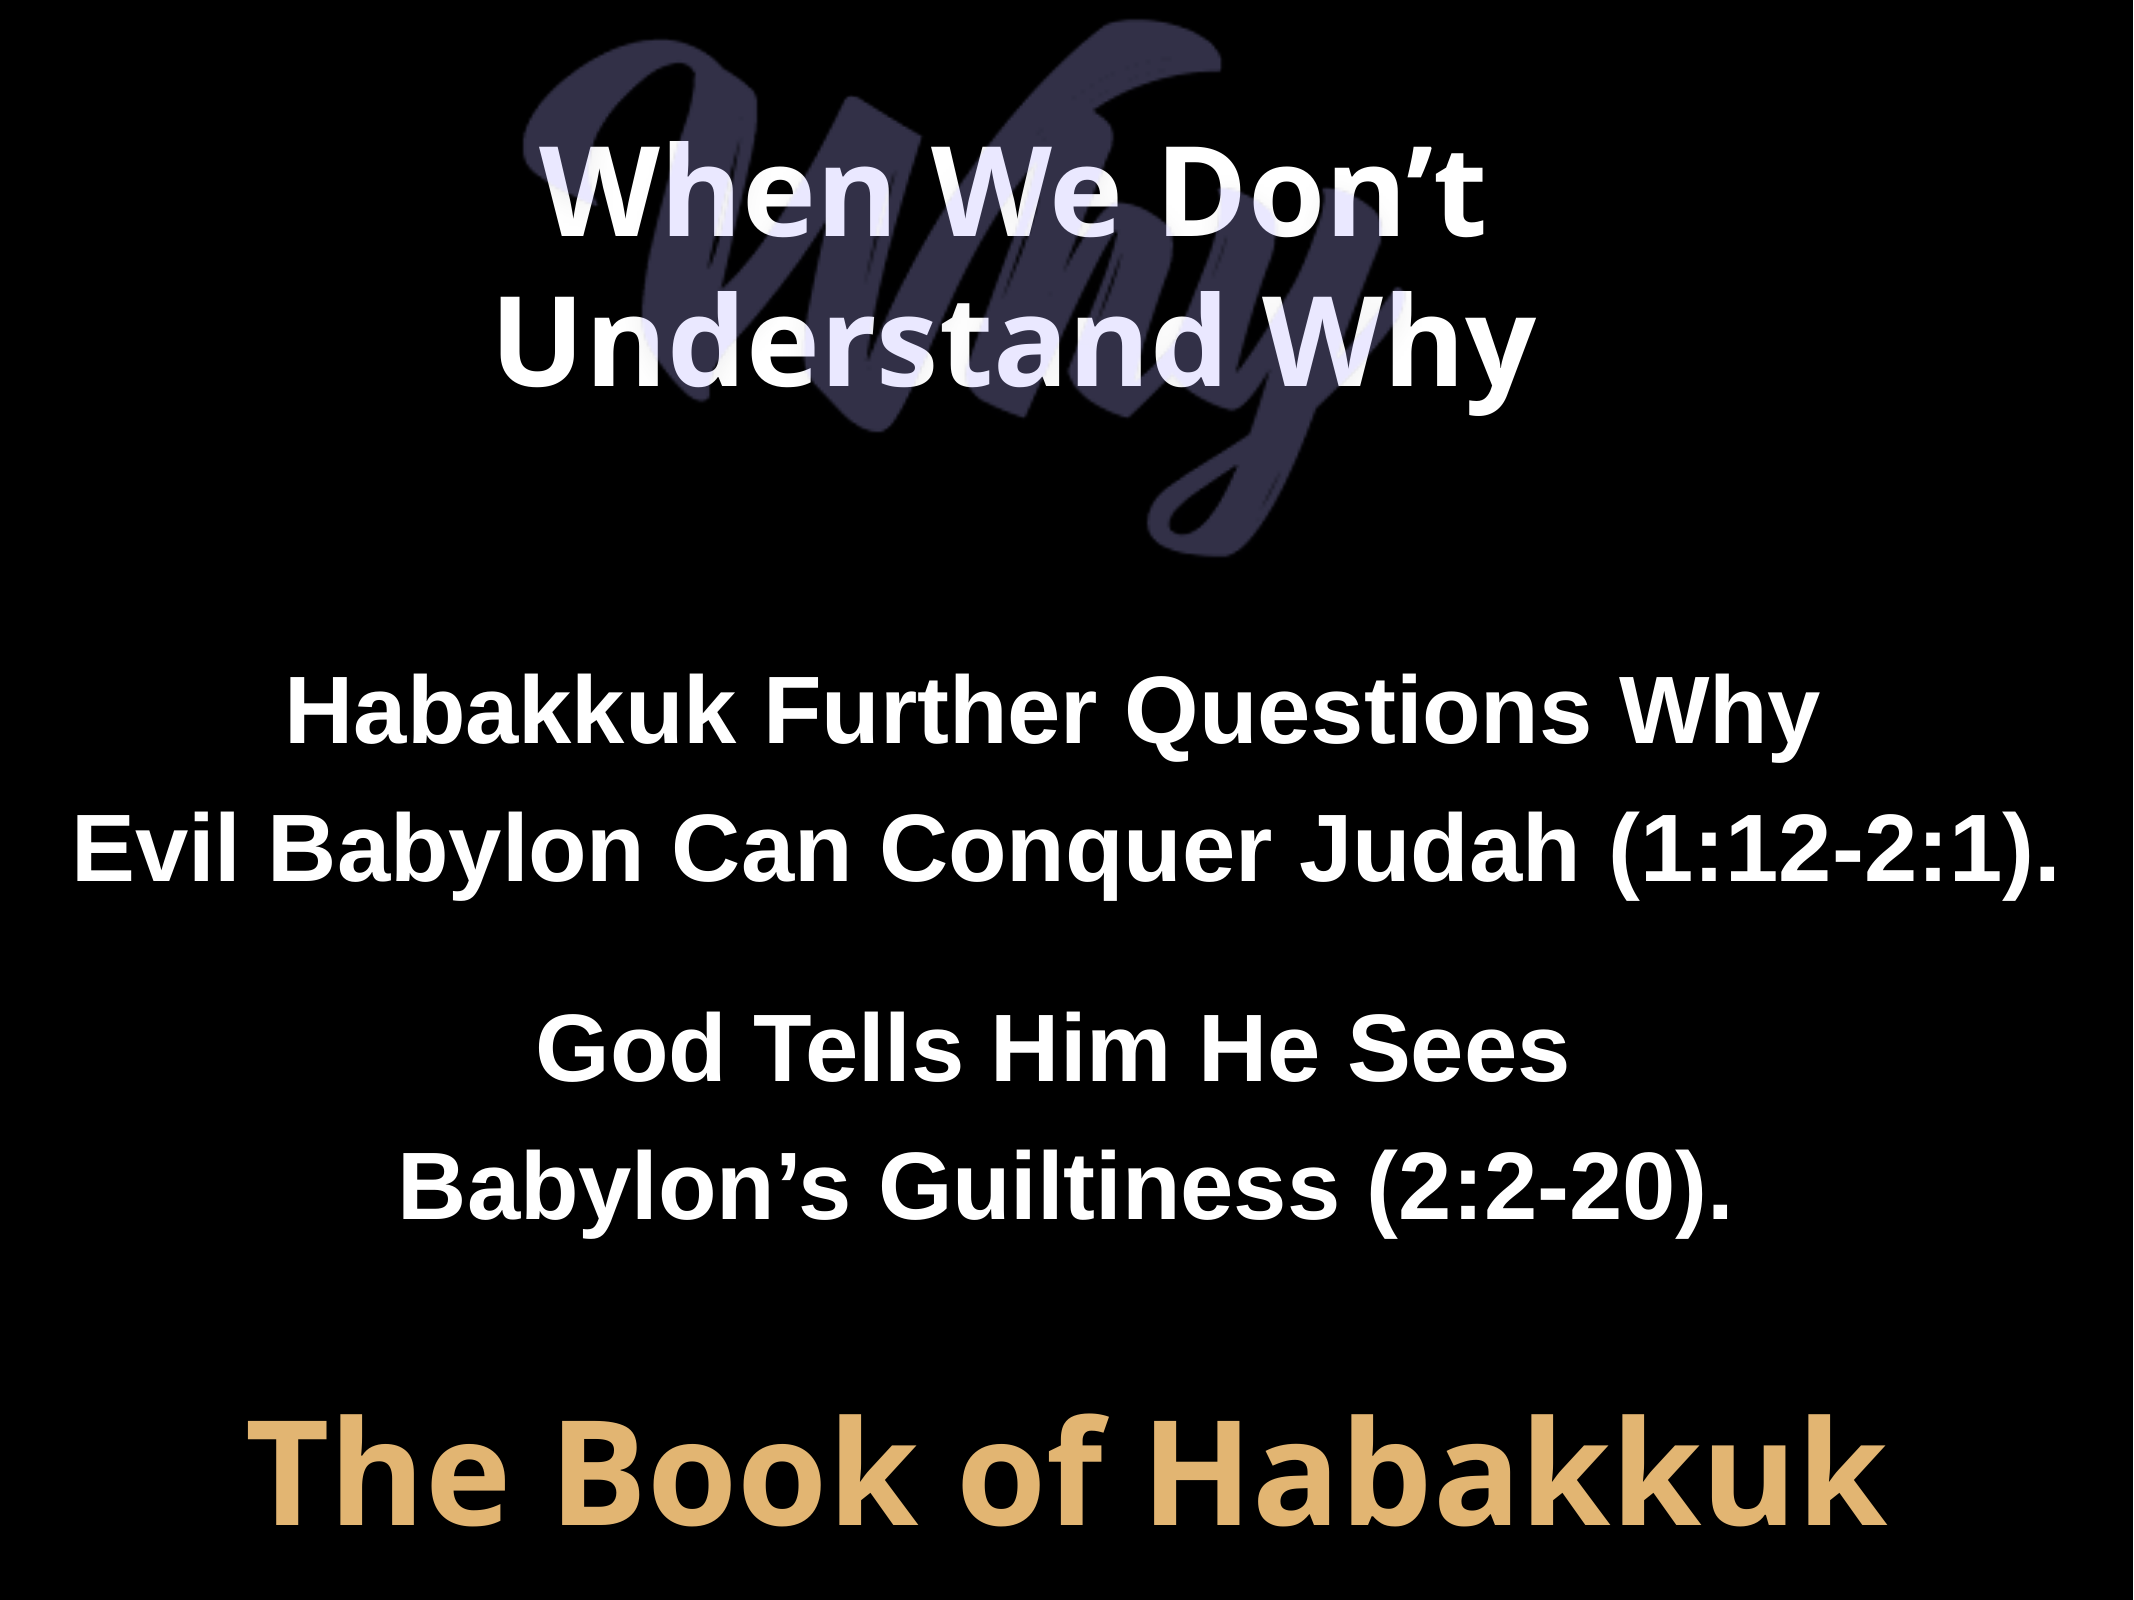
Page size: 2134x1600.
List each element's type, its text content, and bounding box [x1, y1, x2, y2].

text_box Habakkuk Further Questions Why Evil Babylon Can Conquer Judah (1:12-2:1). God Tells Him He Sees Babylon’s Guiltiness (2:2-20). [0, 616, 2134, 1247]
text_box The Book of Habakkuk [0, 1371, 2134, 1563]
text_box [303, 0, 1725, 588]
